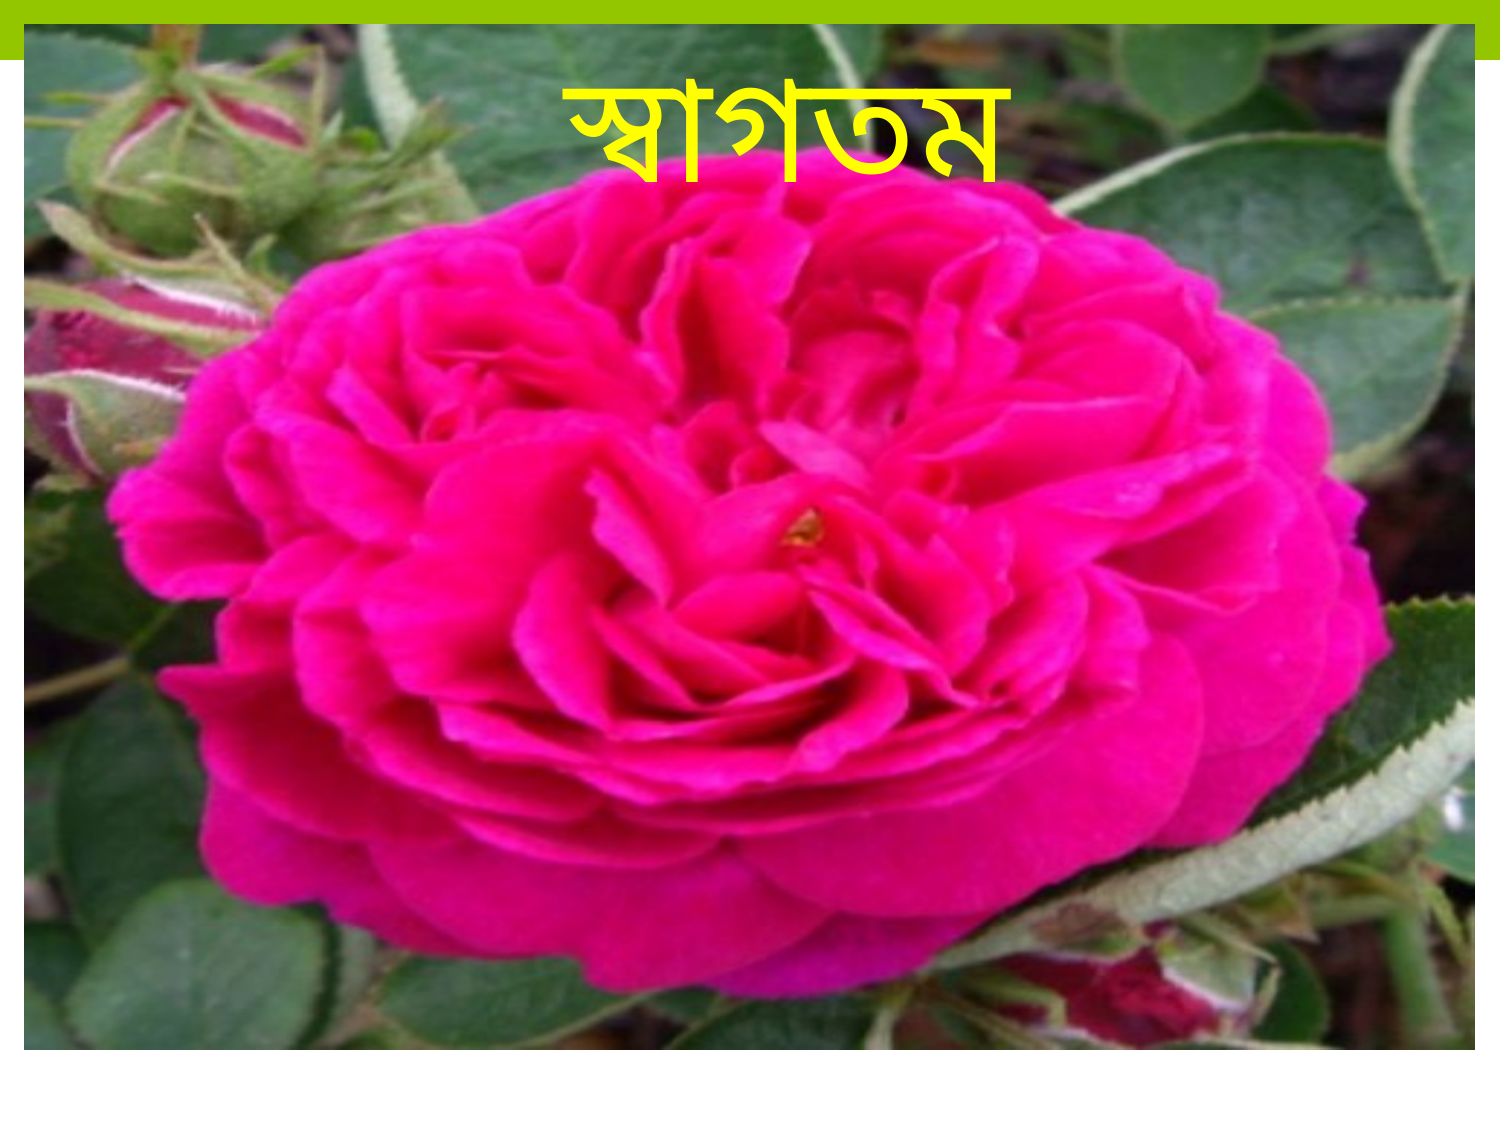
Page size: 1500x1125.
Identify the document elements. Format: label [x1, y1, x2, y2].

picture [24, 24, 1476, 1051]
